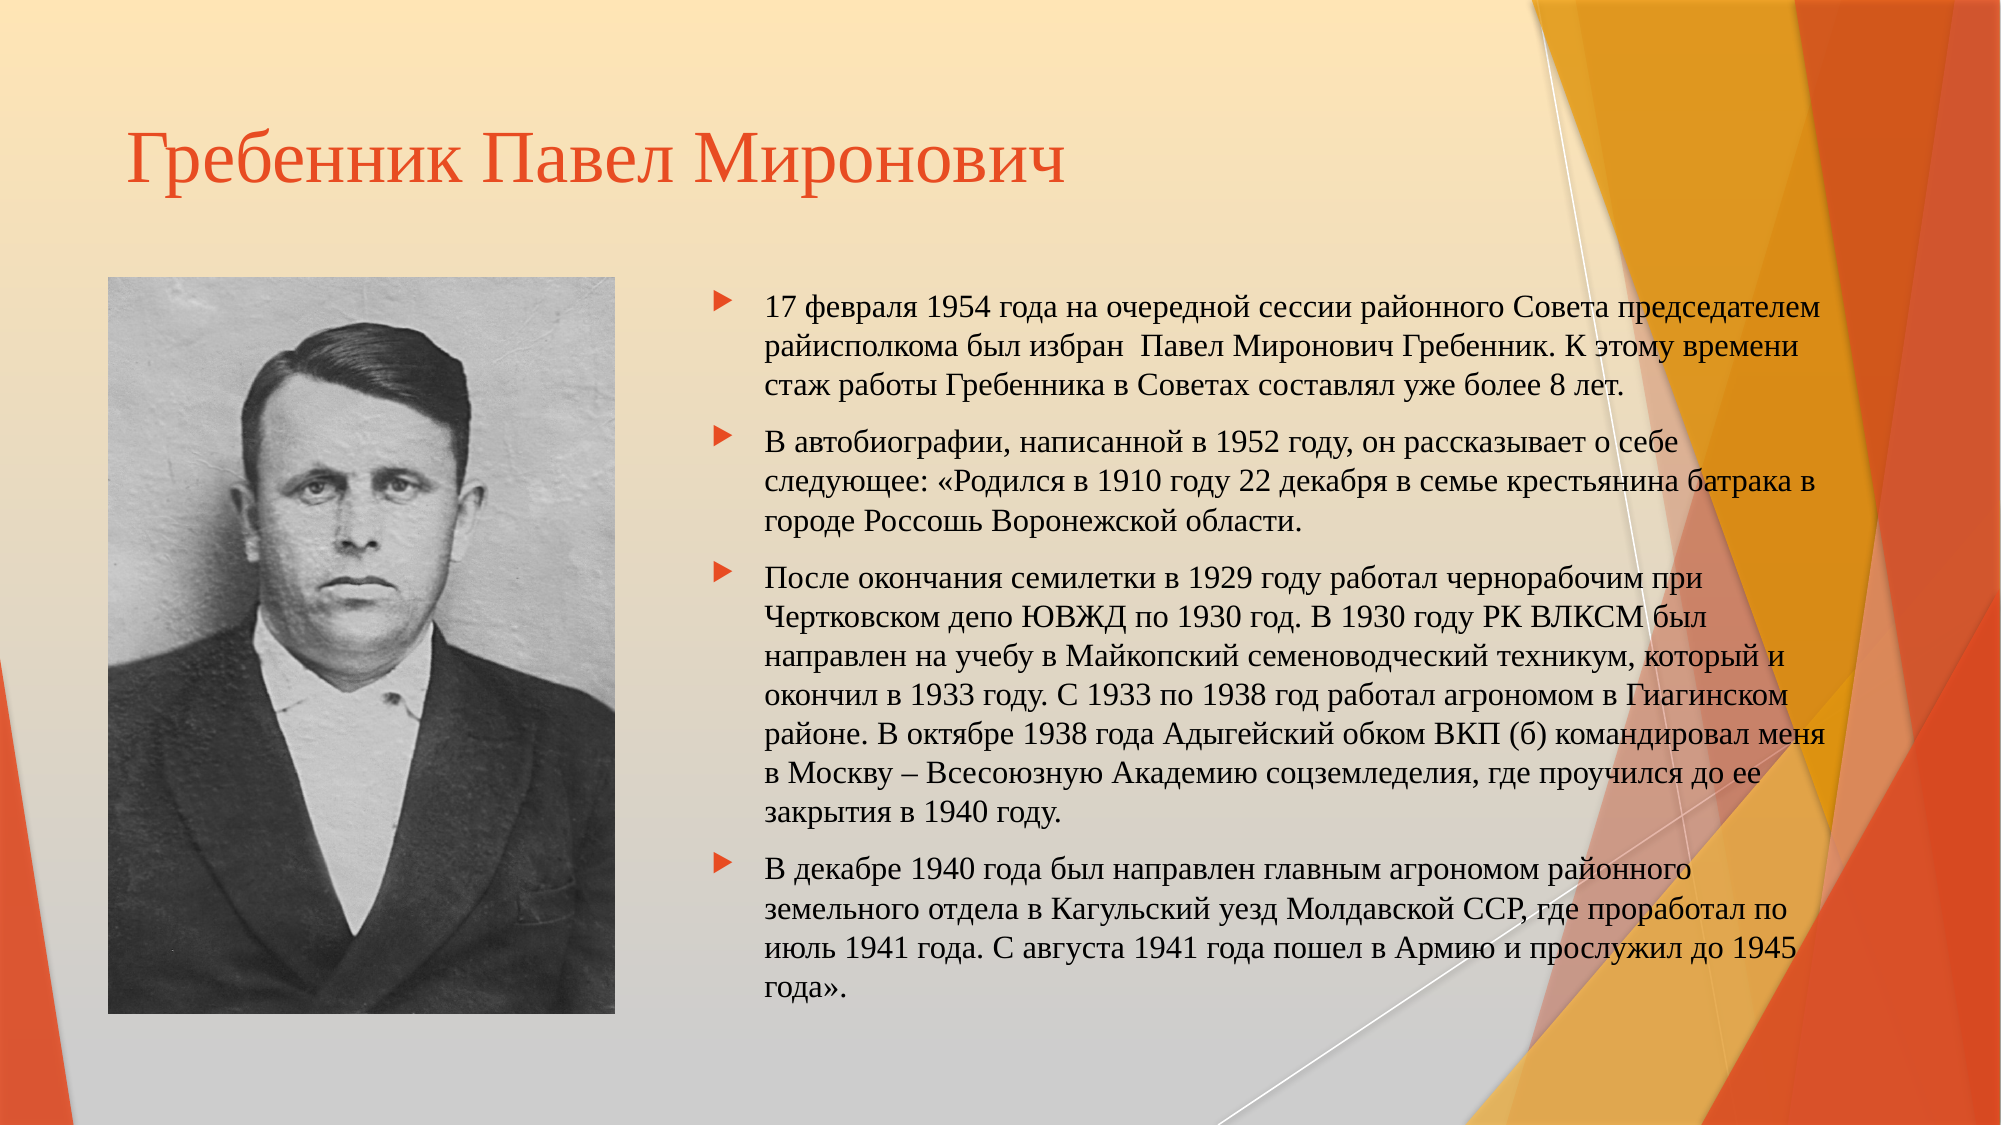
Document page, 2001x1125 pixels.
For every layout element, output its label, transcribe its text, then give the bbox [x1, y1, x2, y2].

picture [107, 276, 615, 1014]
list 17 февраля 1954 года на очередной сессии районного Совета председателем райисполкома был избран Павел Миронович Гребенник. К этому времени стаж работы Гребенника в Советах составлял уже более 8 лет. В автобиографии, написанной в 1952 году, он рассказывает о себе следующее: «Родился в 1910 году 22 декабря в семье крестьянина батрака в городе Россошь Воронежской области. После окончания семилетки в 1929 году работал чернорабочим при Чертковском депо ЮВЖД по 1930 год. В 1930 году РК ВЛКСМ был направлен на учебу в Майкопский семеноводческий техникум, который и окончил в 1933 году. С 1933 по 1938 год работал агрономом в Гиагинском районе. В октябре 1938 года Адыгейский обком ВКП (б) командировал меня в Москву – Всесоюзную Академию соцземледелия, где проучился до ее закрытия в 1940 году. В декабре 1940 года был направлен главным агрономом районного земельного отдела в Кагульский уезд Молдавской ССР, где проработал по июль 1941 года. С августа 1941 года пошел в Армию и прослужил до 1945 года». [696, 277, 1863, 1014]
title Гребенник Павел Миронович [111, 99, 1522, 317]
